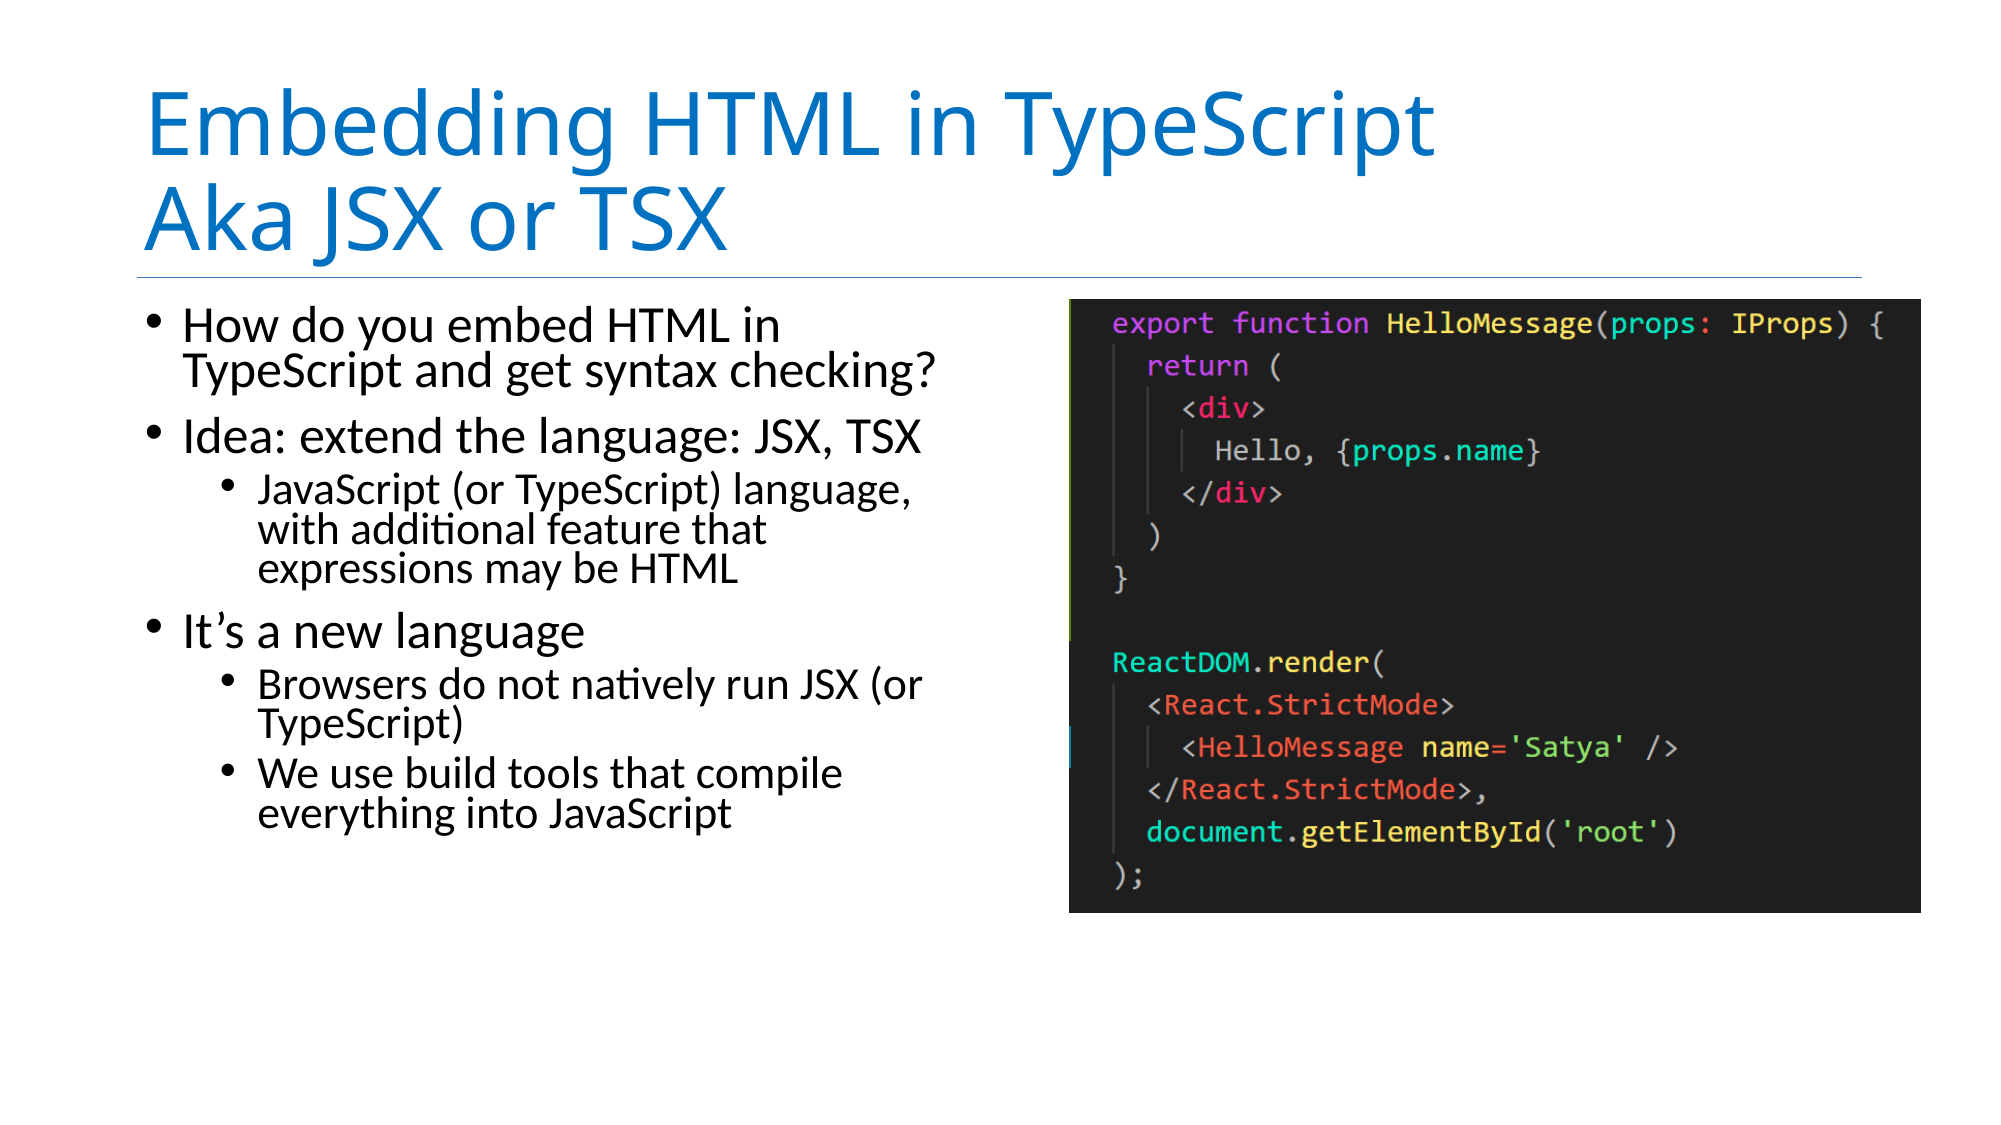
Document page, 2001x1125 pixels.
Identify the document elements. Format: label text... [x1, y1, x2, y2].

title Embedding HTML in TypeScript Aka JSX or TSX [136, 59, 1863, 278]
list How do you embed HTML in TypeScript and get syntax checking? Idea: extend the language: JSX, TSX JavaScript (or TypeScript) language, with additional feature that expressions may be HTML It’s a new language Browsers do not natively run JSX (or TypeScript) We use build tools that compile everything into JavaScript [136, 298, 988, 1014]
picture [1069, 299, 1921, 913]
